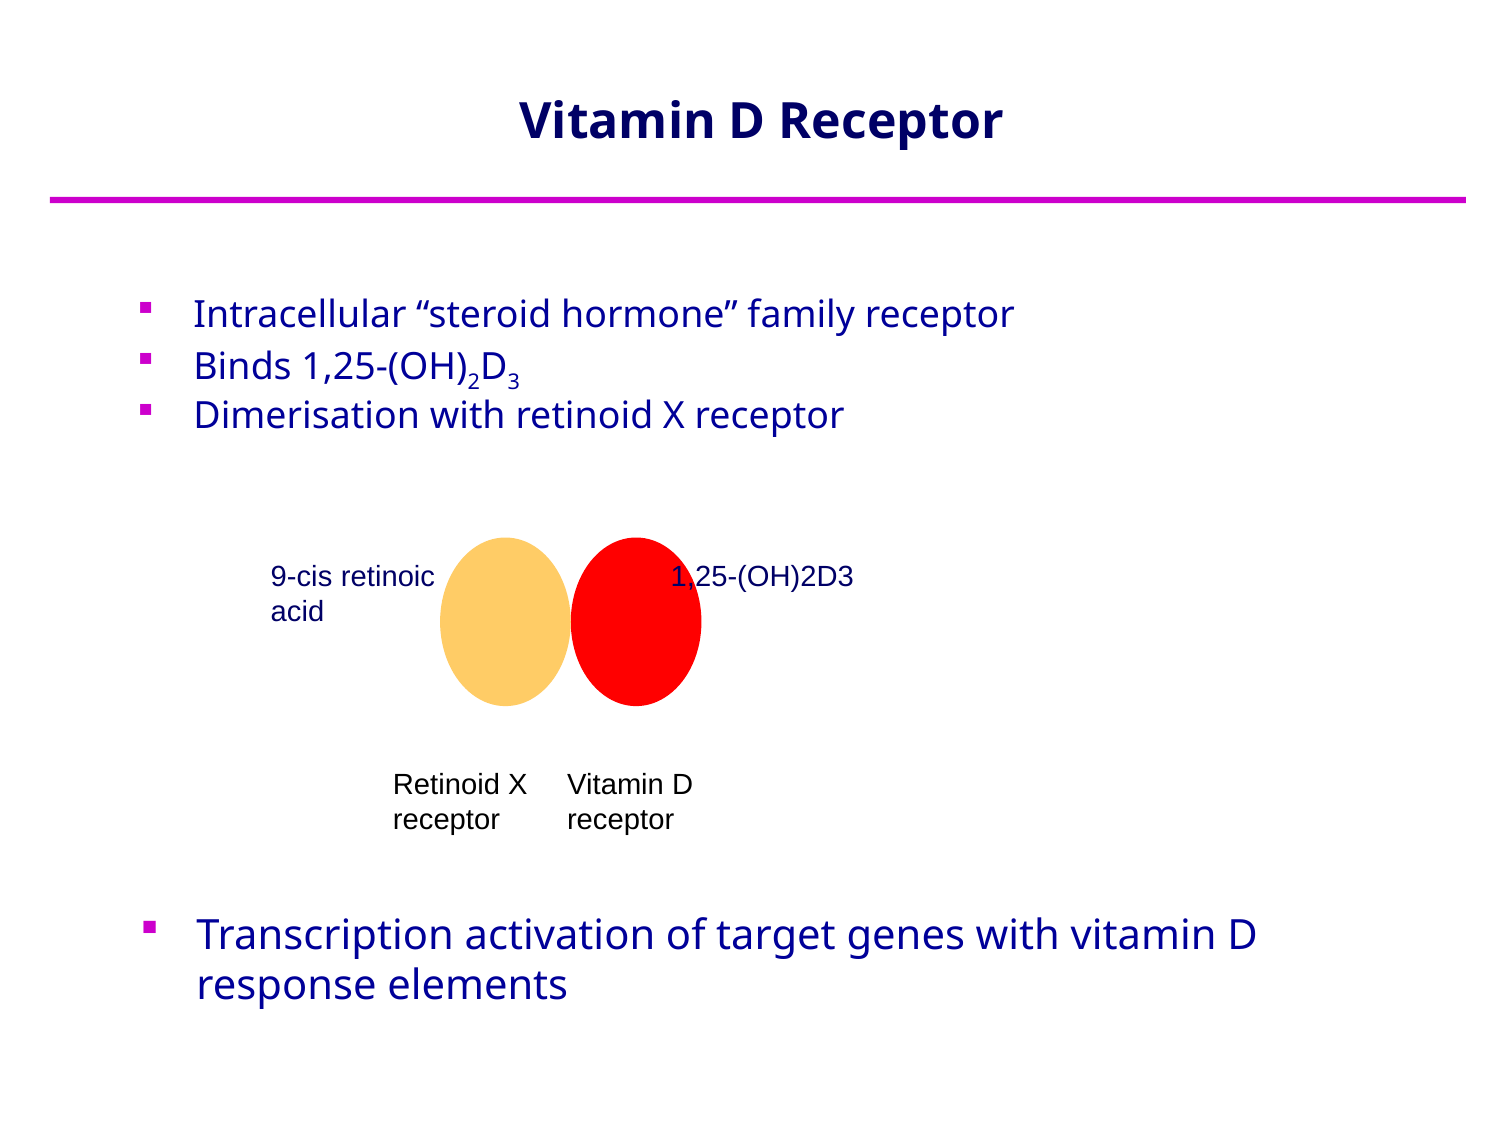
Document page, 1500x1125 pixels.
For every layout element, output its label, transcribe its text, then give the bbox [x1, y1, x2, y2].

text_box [377, 537, 727, 847]
title Vitamin D Receptor [64, 50, 1459, 188]
text_box Transcription activation of target genes with vitamin D response elements [125, 900, 1377, 1075]
text_box 1,25-(OH)2D3 [732, 549, 927, 600]
text_box 9-cis retinoic acid [255, 549, 372, 635]
list Intracellular “steroid hormone” family receptor Binds 1,25-(OH)2D3 Dimerisation with retinoid X receptor [122, 287, 1374, 463]
